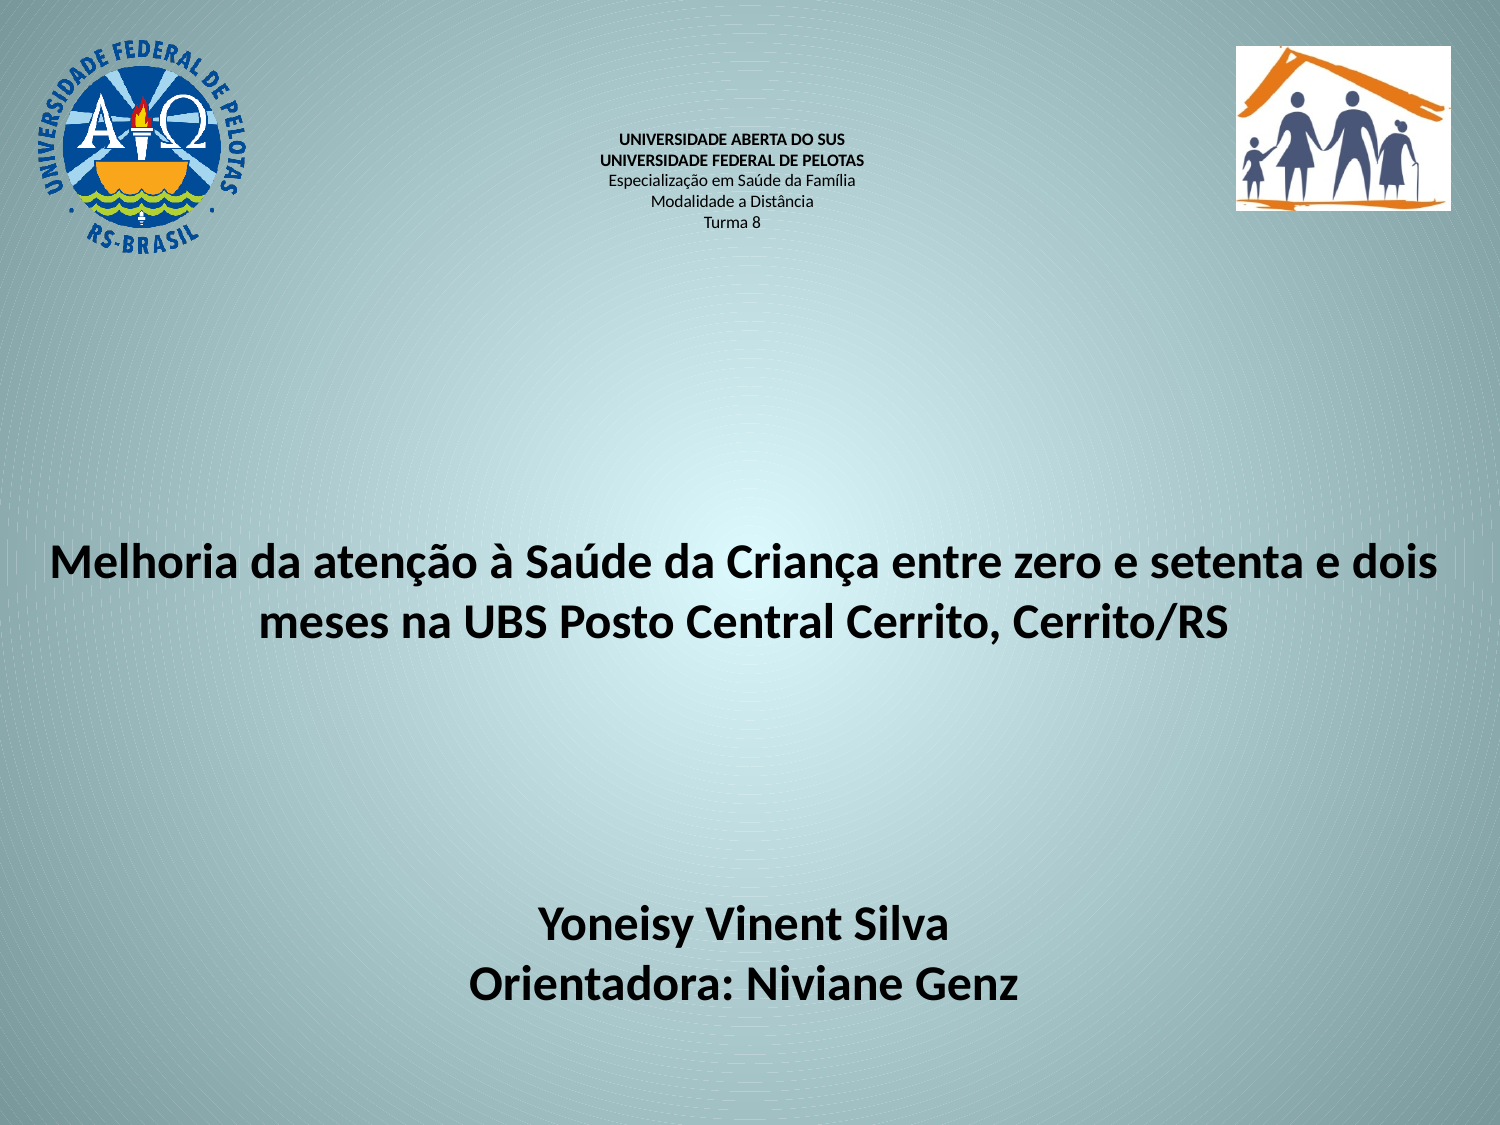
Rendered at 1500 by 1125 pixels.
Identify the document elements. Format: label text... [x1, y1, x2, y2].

picture [34, 34, 249, 258]
picture [1236, 46, 1452, 212]
title UNIVERSIDADE ABERTA DO SUS UNIVERSIDADE FEDERAL DE PELOTAS Especialização em Saúde da Família Modalidade a Distância Turma 8 [35, 46, 1430, 270]
text_box Yoneisy Vinent Silva Orientadora: Niviane Genz [152, 883, 1336, 1018]
subtitle Melhoria da atenção à Saúde da Criança entre zero e setenta e dois meses na UBS Posto Central Cerrito, Cerrito/RS [23, 521, 1465, 668]
